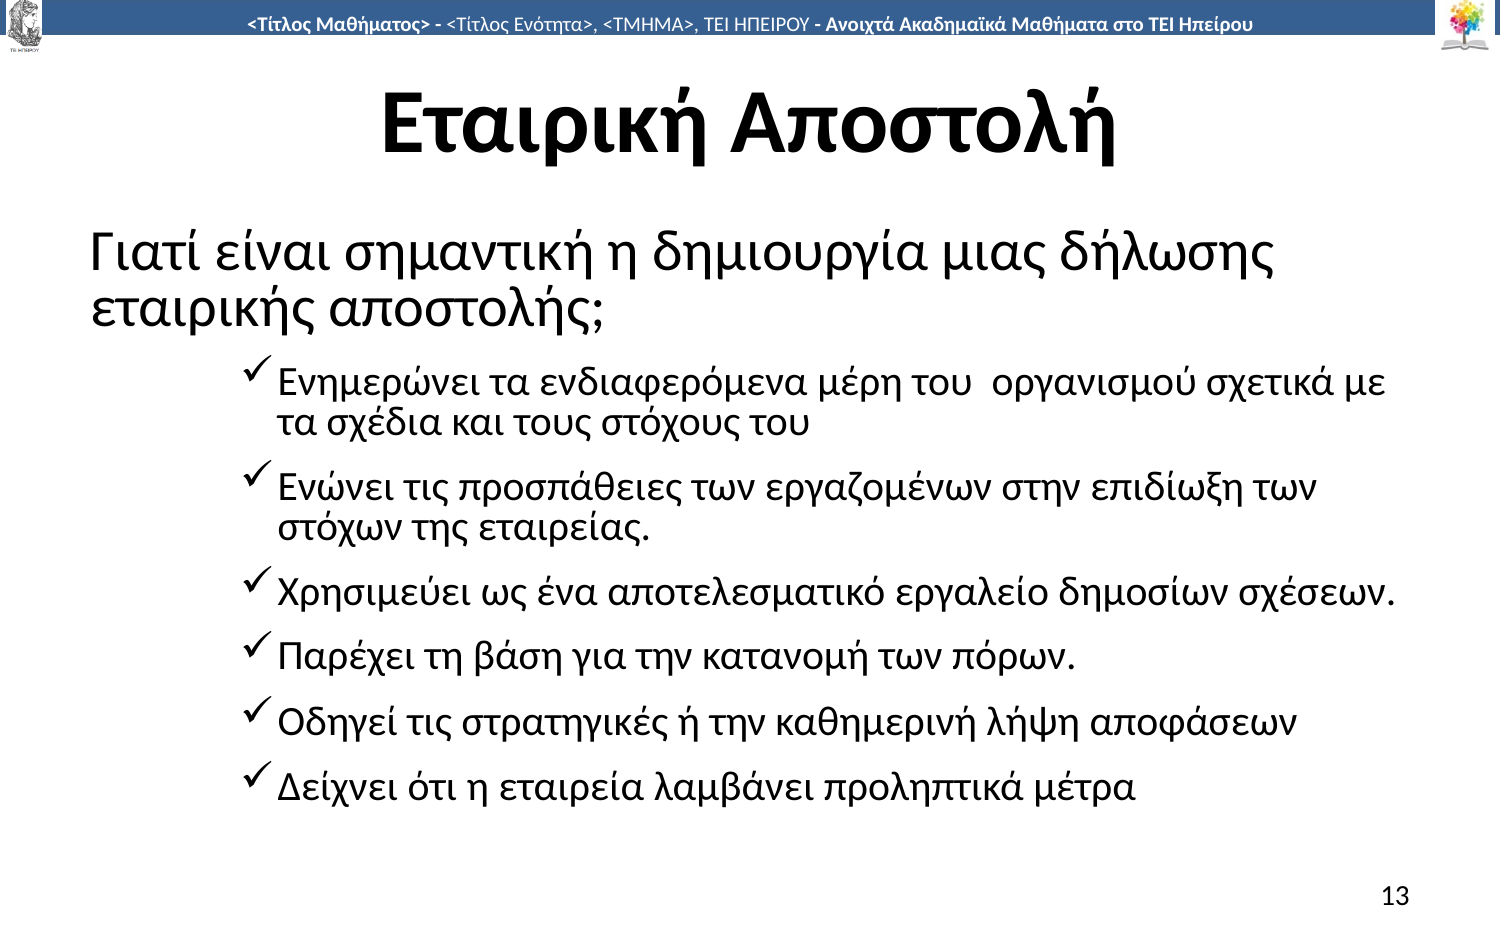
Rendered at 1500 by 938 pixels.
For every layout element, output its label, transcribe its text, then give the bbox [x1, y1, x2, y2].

title Εταιρική Αποστολή [75, 37, 1425, 194]
list Γιατί είναι σημαντική η δημιουργία μιας δήλωσης εταιρικής αποστολής; Ενημερώνει τα ενδιαφερόμενα μέρη του οργανισμού σχετικά με τα σχέδια και τους στόχους του Ενώνει τις προσπάθειες των εργαζομένων στην επιδίωξη των στόχων της εταιρείας. Χρησιμεύει ως ένα αποτελεσματικό εργαλείο δημοσίων σχέσεων. Παρέχει τη βάση για την κατανομή των πόρων. Οδηγεί τις στρατηγικές ή την καθημερινή λήψη αποφάσεων Δείχνει ότι η εταιρεία λαμβάνει προληπτικά μέτρα [75, 218, 1425, 894]
slide_number 13 [1074, 868, 1425, 919]
picture [6, 0, 42, 54]
picture [1435, 0, 1495, 52]
